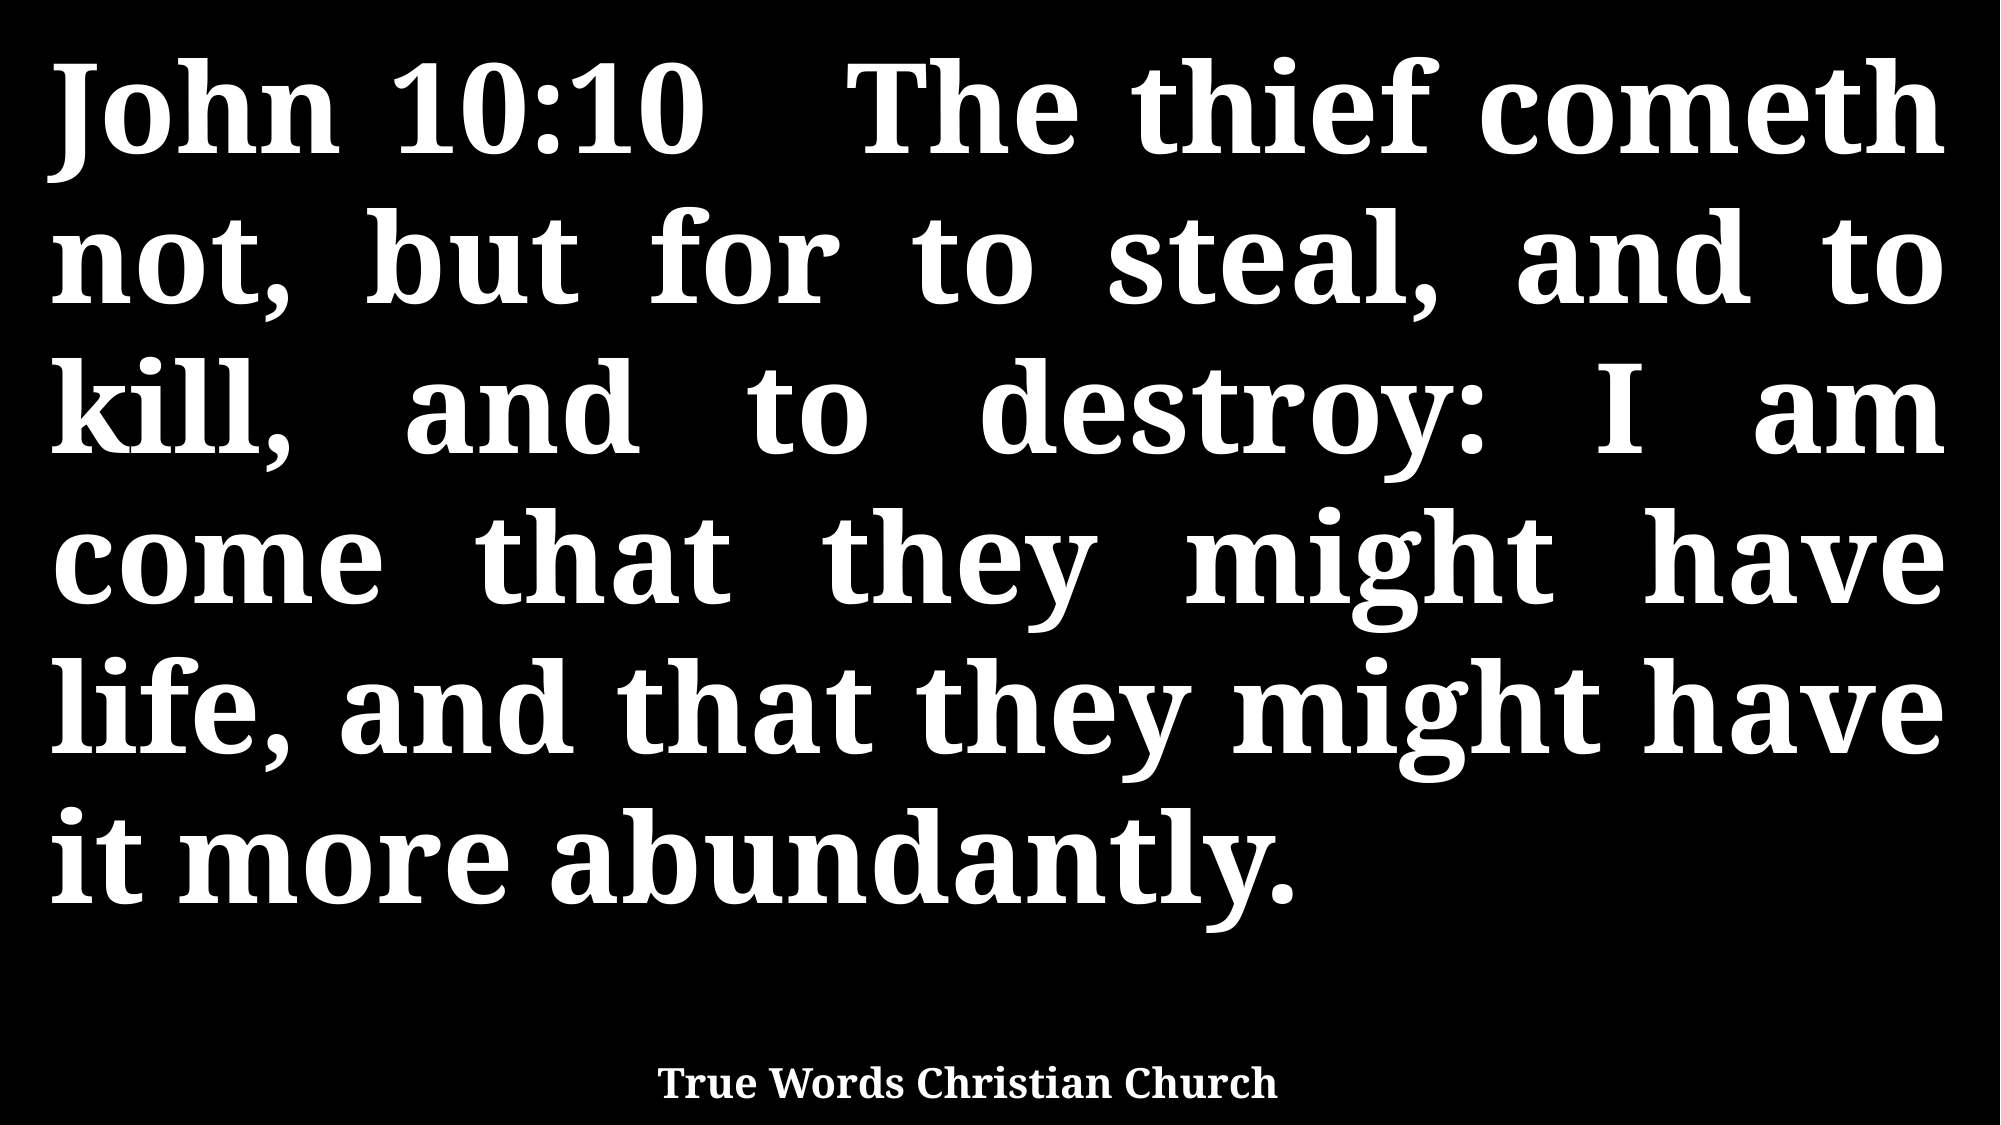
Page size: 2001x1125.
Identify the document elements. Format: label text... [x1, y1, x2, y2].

text_box True Words Christian Church [642, 1049, 1294, 1114]
text_box John 10:10 The thief cometh not, but for to steal, and to kill, and to destroy: I am come that they might have life, and that they might have it more abundantly. [35, 21, 1965, 936]
